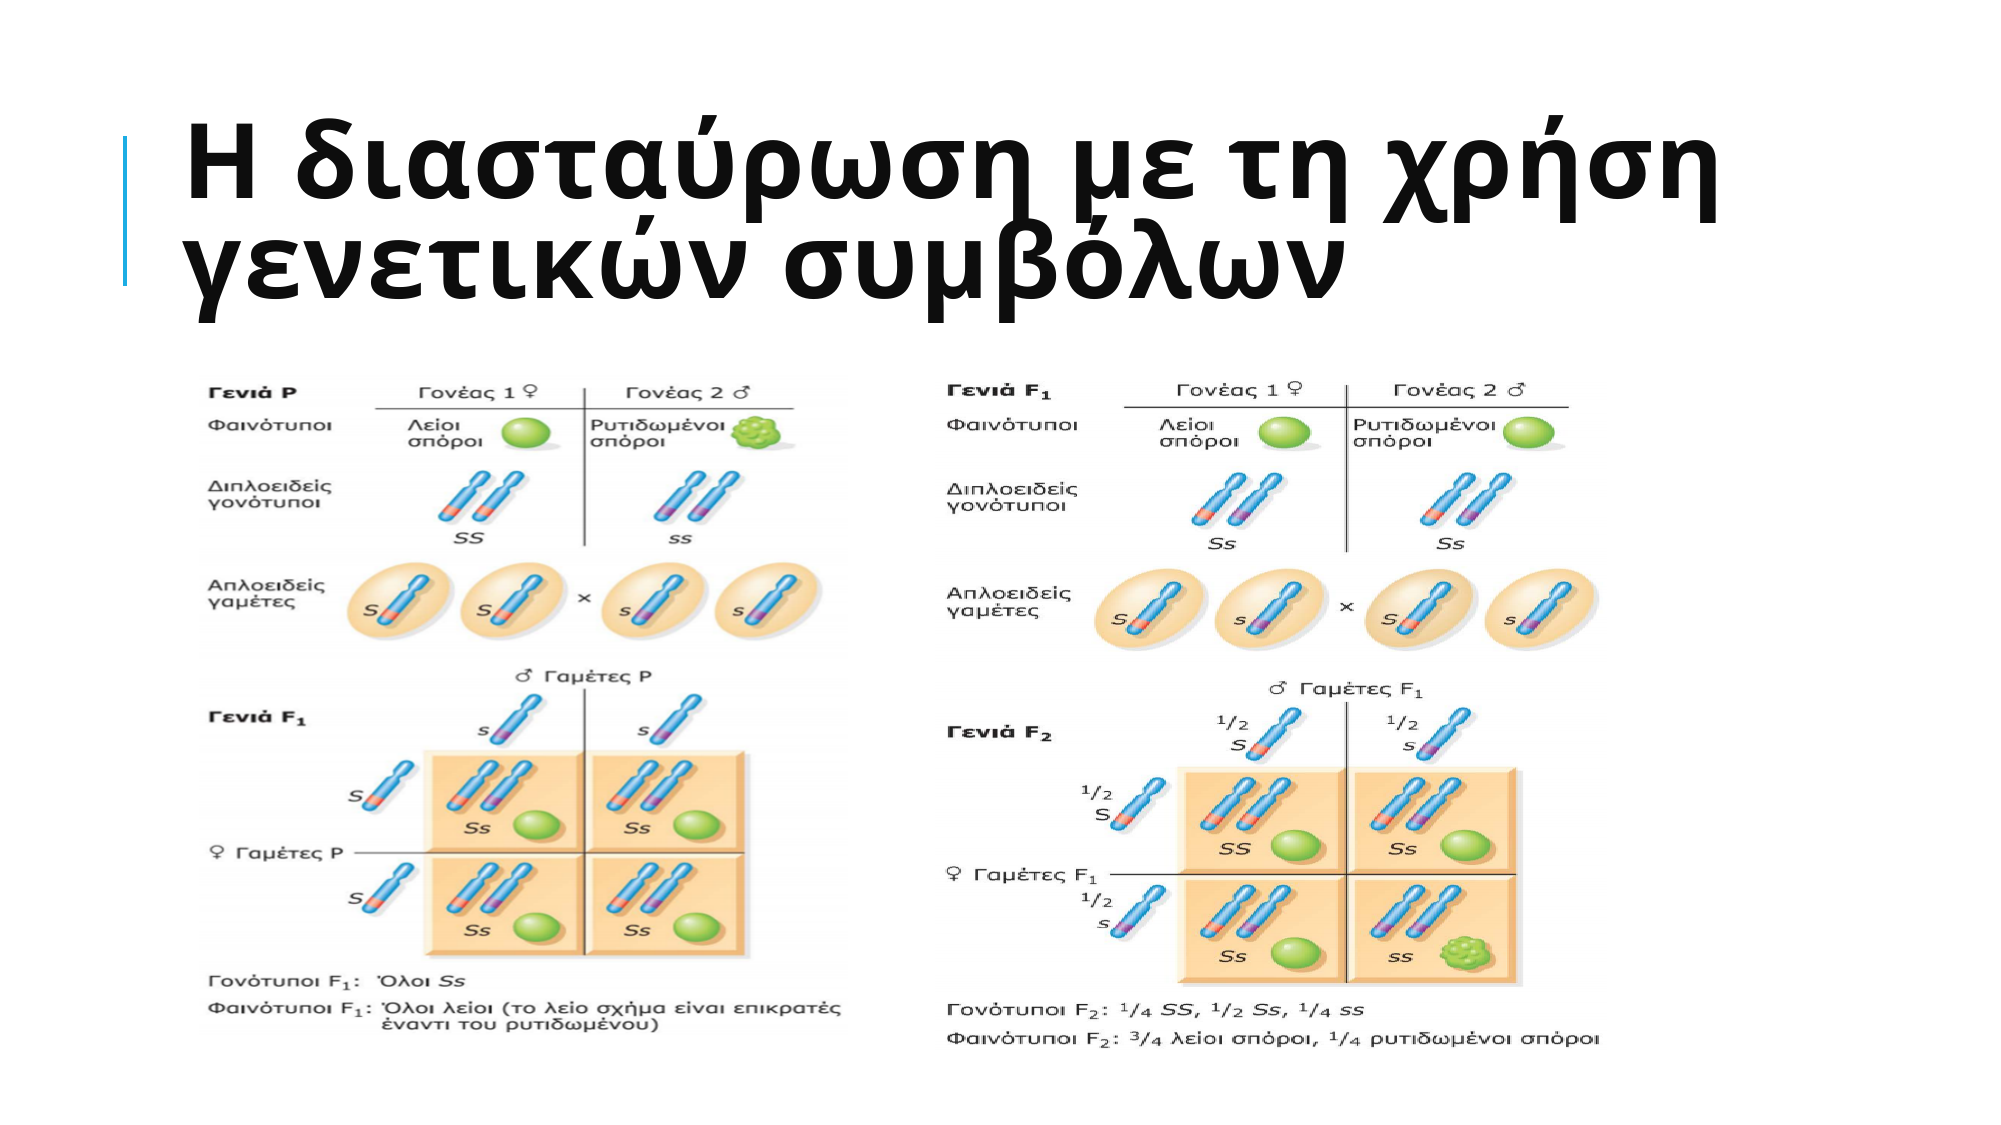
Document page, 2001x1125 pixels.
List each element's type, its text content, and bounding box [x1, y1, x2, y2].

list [185, 374, 882, 1036]
title Η διασταύρωση με τη χρήση γενετικών συμβόλων [168, 96, 1763, 342]
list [935, 374, 1607, 1051]
